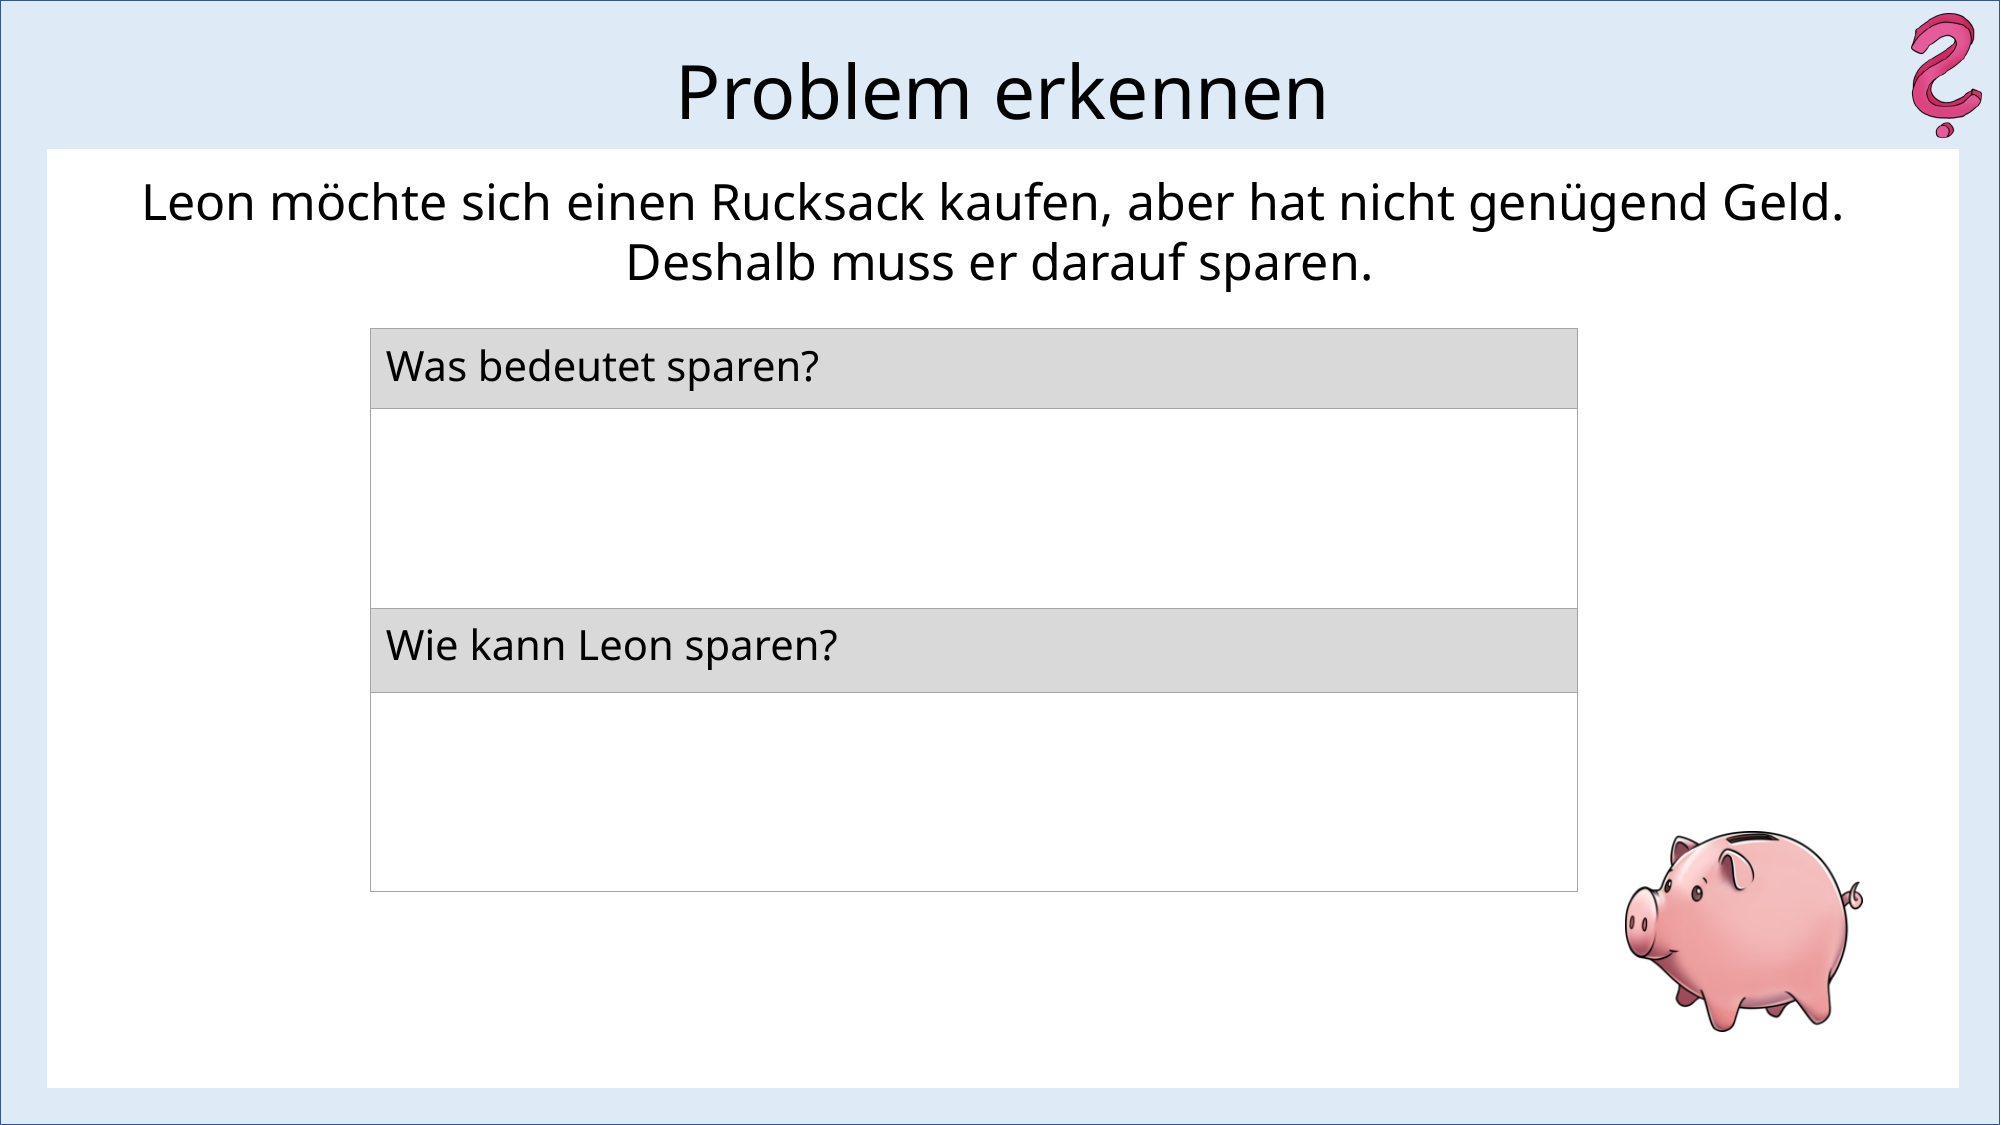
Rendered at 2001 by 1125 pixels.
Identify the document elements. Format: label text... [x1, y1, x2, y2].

table_cell [371, 409, 1577, 608]
picture [1906, 8, 1987, 144]
table_header Was bedeutet sparen? [371, 329, 1577, 408]
table_cell [371, 693, 1577, 891]
picture [1619, 824, 1869, 1038]
text_box [0, 0, 2000, 1125]
text_box Leon möchte sich einen Rucksack kaufen, aber hat nicht genügend Geld. Deshalb muss er darauf sparen. [115, 162, 1885, 298]
text_box [47, 149, 1959, 1088]
text_box Problem erkennen [47, 37, 1906, 143]
table_cell Wie kann Leon sparen? [371, 609, 1577, 692]
